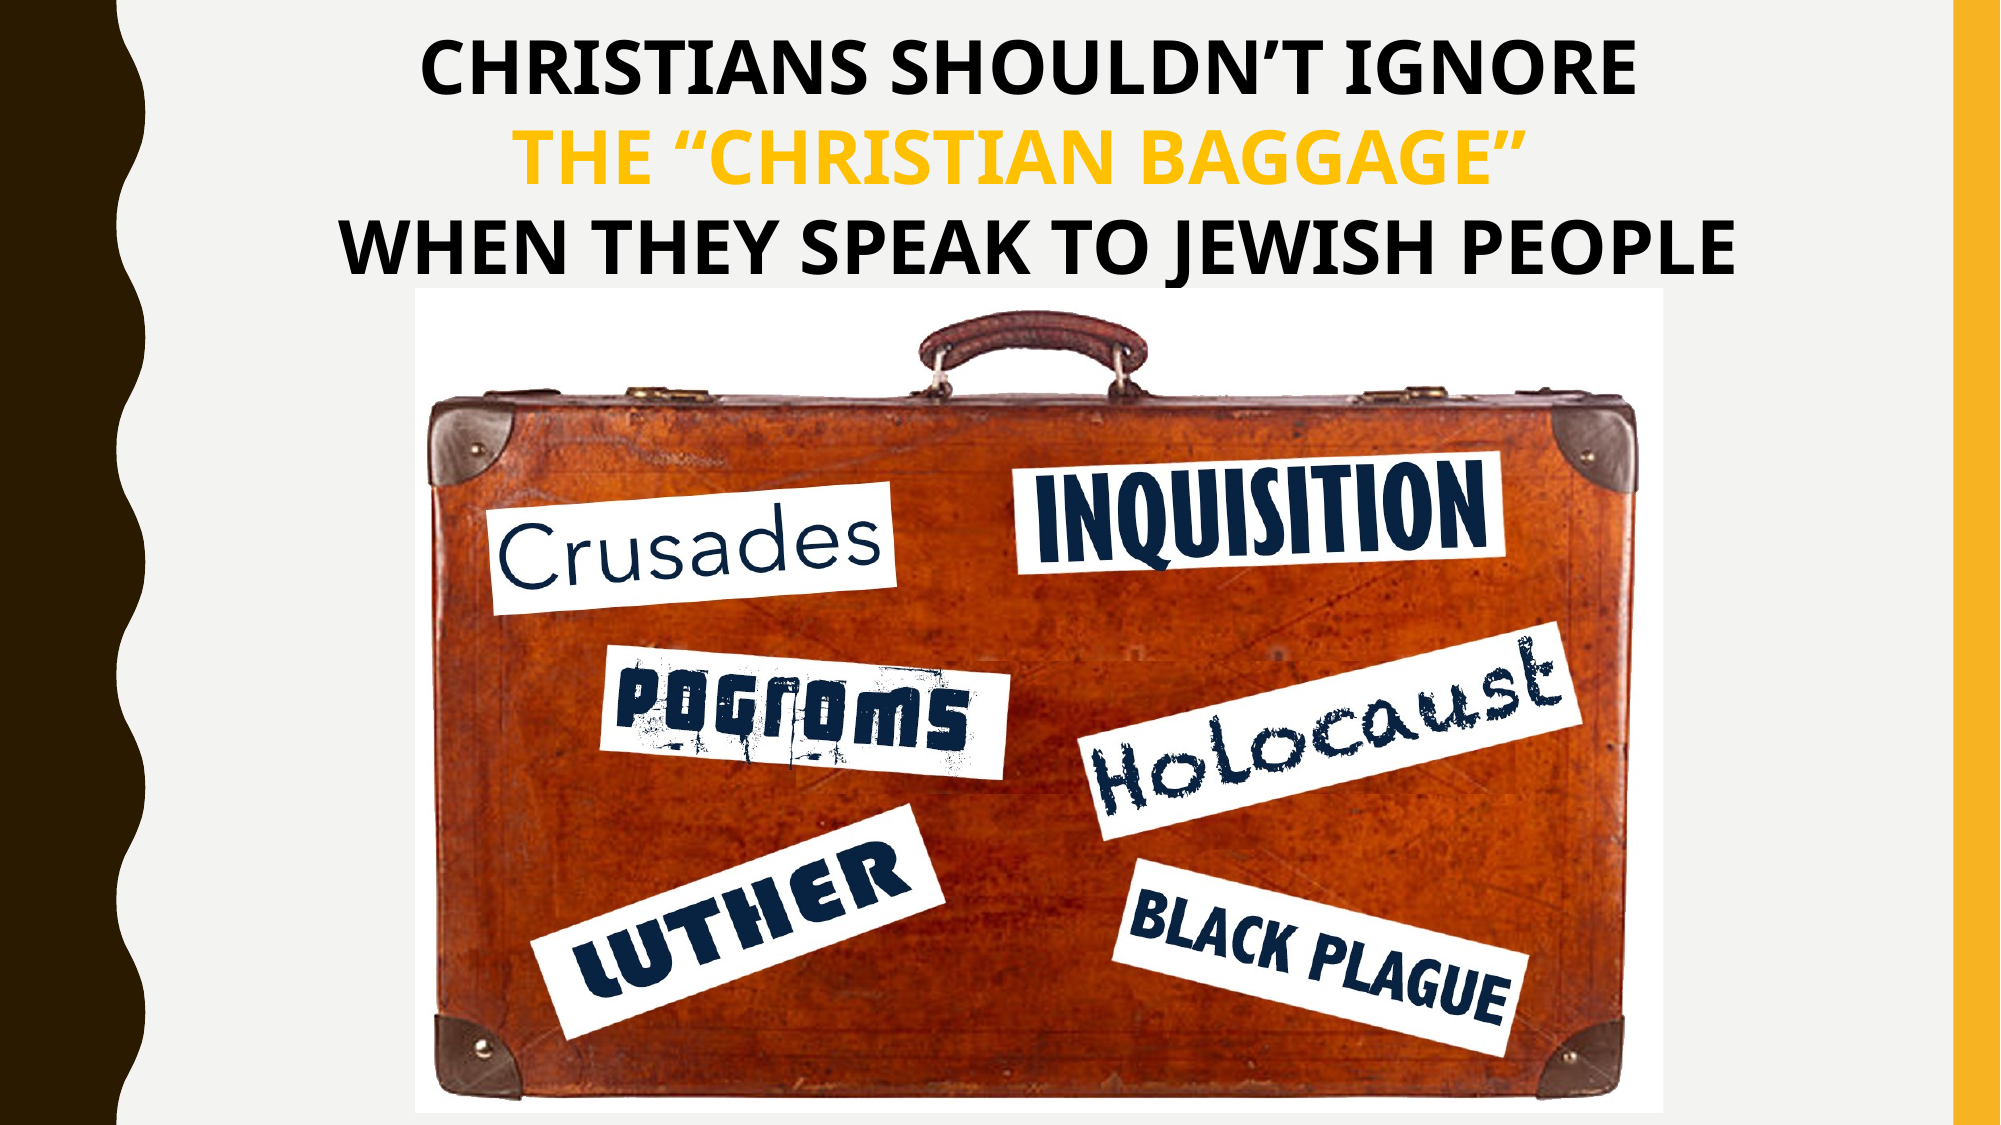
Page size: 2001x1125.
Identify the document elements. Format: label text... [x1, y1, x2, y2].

text_box CHRISTIANS SHOULDN’T IGNORE THE “CHRISTIAN BAGGAGE” WHEN THEY SPEAK TO JEWISH PEOPLE [117, 12, 1961, 298]
text_box [415, 288, 1664, 1113]
